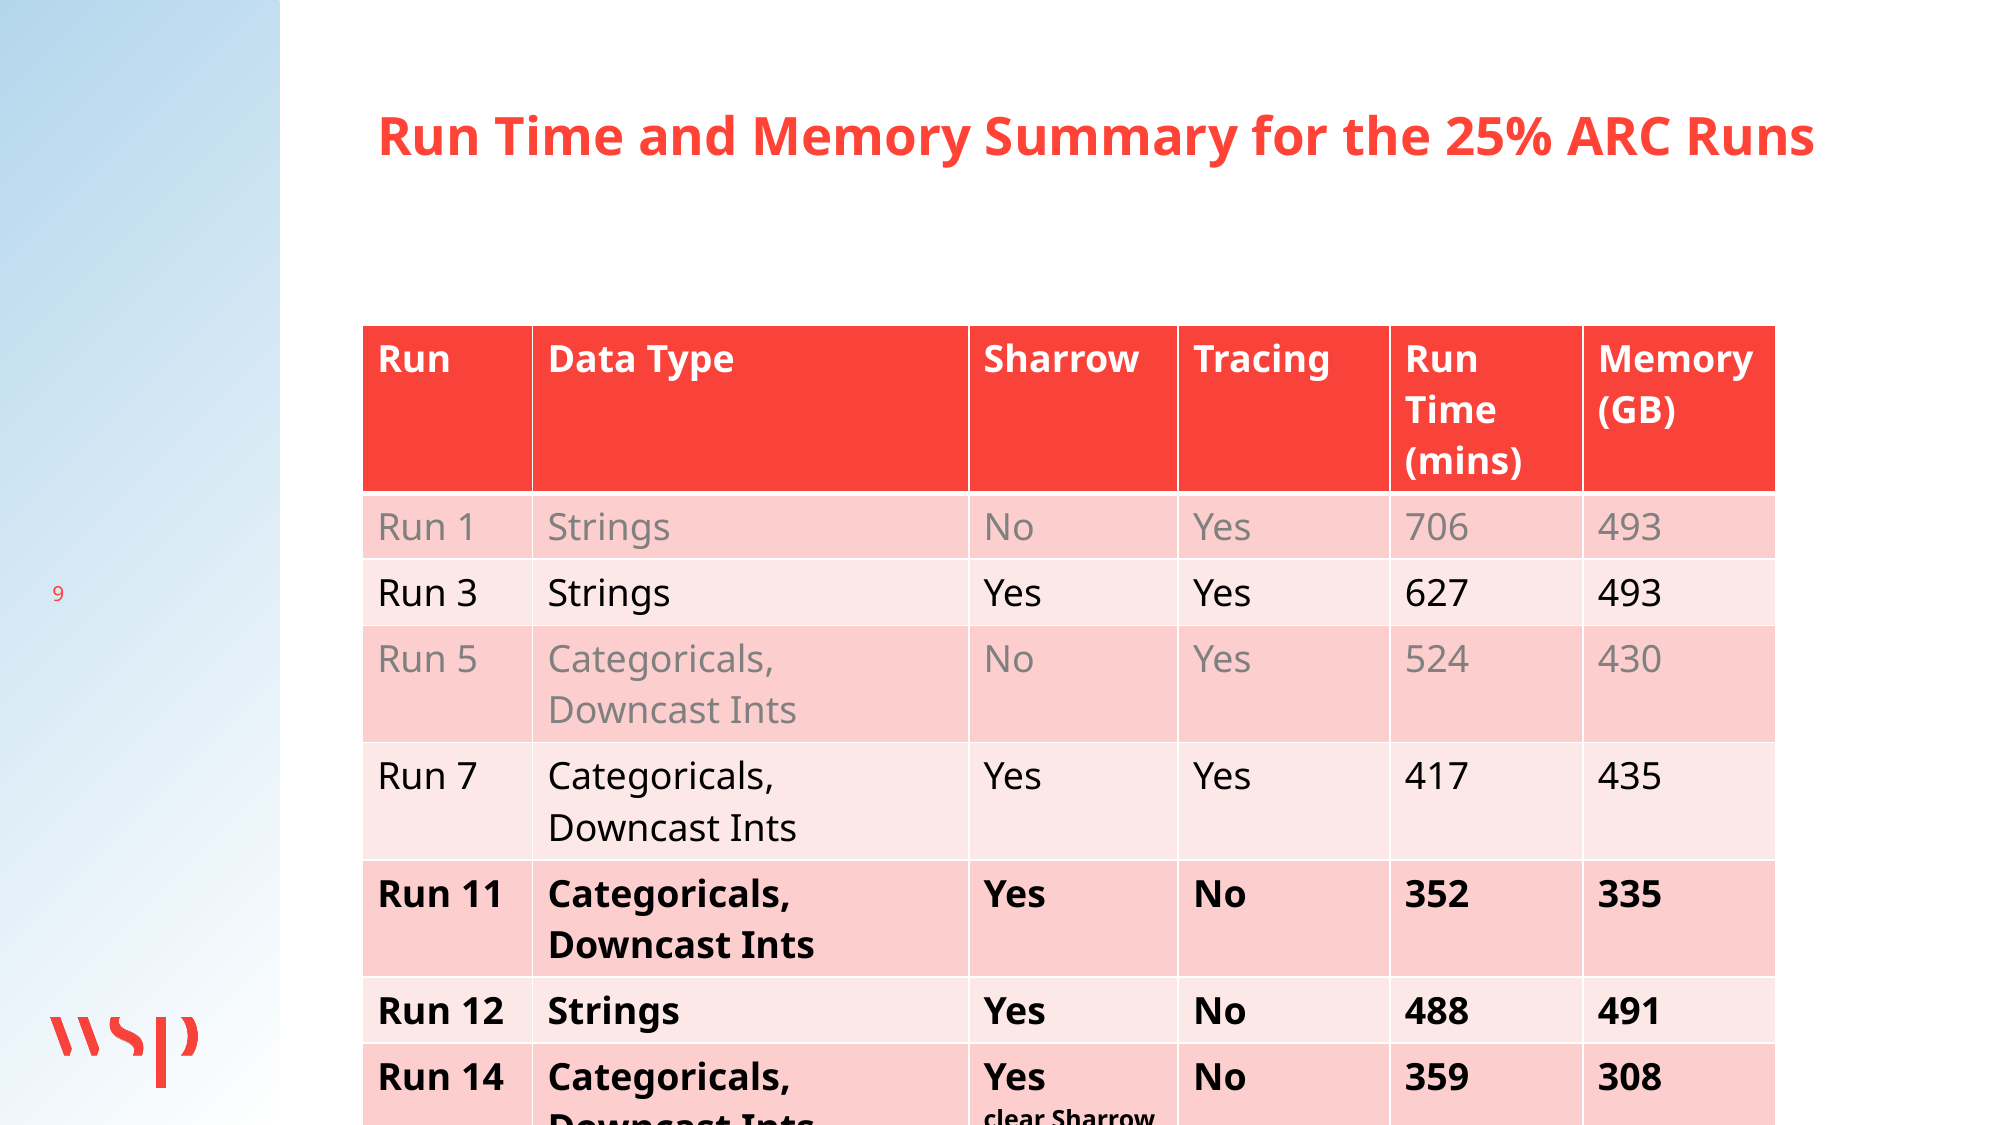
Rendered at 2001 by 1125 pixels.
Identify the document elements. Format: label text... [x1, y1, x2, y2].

table_cell Run 12 [363, 978, 532, 1042]
table_cell Yes [970, 861, 1177, 976]
table_cell 352 [1391, 861, 1582, 976]
table_cell No [970, 626, 1177, 742]
table_header Sharrow [970, 326, 1177, 491]
table_cell 493 [1584, 560, 1775, 625]
table_cell Strings [533, 978, 968, 1042]
table_cell Run 7 [363, 743, 532, 859]
table_cell 524 [1391, 626, 1582, 742]
table_cell Run 1 [363, 496, 532, 558]
table_cell Categoricals, Downcast Ints [533, 626, 968, 742]
table_cell Categoricals, Downcast Ints [533, 861, 968, 976]
table_cell Yes clear Sharrow flow cache [970, 1044, 1177, 1125]
table_header Run Time (mins) [1391, 326, 1582, 491]
table_cell Yes [970, 743, 1177, 859]
table_cell No [1179, 978, 1389, 1042]
table_cell Strings [533, 496, 968, 558]
table_cell Yes [1179, 743, 1389, 859]
table_cell 435 [1584, 743, 1775, 859]
table_cell Yes [1179, 496, 1389, 558]
table_cell 417 [1391, 743, 1582, 859]
table_cell 493 [1584, 496, 1775, 558]
table_cell Strings [533, 560, 968, 625]
table_cell No [970, 496, 1177, 558]
table_cell Run 5 [363, 626, 532, 742]
slide_number 9 [37, 568, 268, 622]
table_cell 706 [1391, 496, 1582, 558]
table_header Tracing [1179, 326, 1389, 491]
table_cell 488 [1391, 978, 1582, 1042]
table_cell Yes [1179, 560, 1389, 625]
table_header Run [363, 326, 532, 491]
table_cell 359 [1391, 1044, 1582, 1125]
table_cell No [1179, 1044, 1389, 1125]
table_header Data Type [533, 326, 968, 491]
table_cell Categoricals, Downcast Ints [533, 1044, 968, 1125]
table_cell 491 [1584, 978, 1775, 1042]
table_cell Yes [970, 560, 1177, 625]
table_cell Categoricals, Downcast Ints [533, 743, 968, 859]
text_box Run Time and Memory Summary for the 25% ARC Runs [362, 101, 1880, 291]
table_cell 335 [1584, 861, 1775, 976]
picture [50, 1017, 198, 1088]
table_cell 627 [1391, 560, 1582, 625]
table_cell Yes [970, 978, 1177, 1042]
table_cell 430 [1584, 626, 1775, 742]
table_cell Yes [1179, 626, 1389, 742]
table_cell No [1179, 861, 1389, 976]
table_cell Run 11 [363, 861, 532, 976]
table_cell Run 14 [363, 1044, 532, 1125]
table_cell Run 3 [363, 560, 532, 625]
table_cell 308 [1584, 1044, 1775, 1125]
table_header Memory (GB) [1584, 326, 1775, 491]
